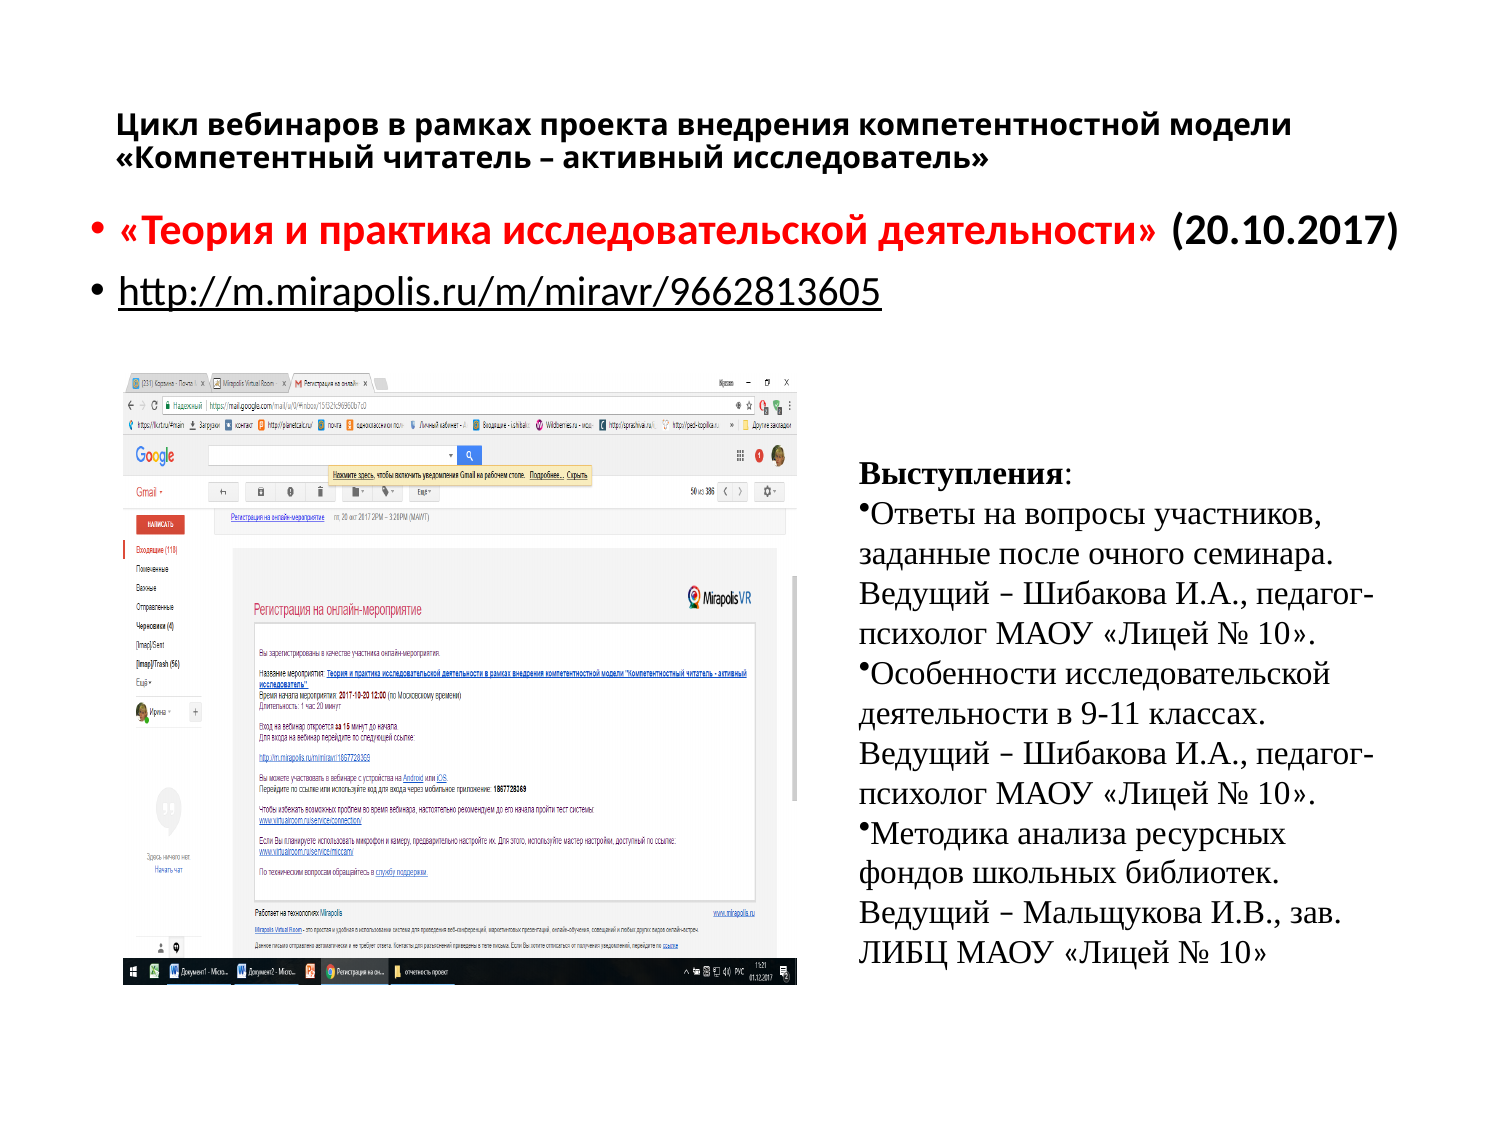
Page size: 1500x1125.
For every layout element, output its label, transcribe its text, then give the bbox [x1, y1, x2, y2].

text_box Выступления: Ответы на вопросы участников, заданные после очного семинара. Ведущий – Шибакова И.А., педагог-психолог МАОУ «Лицей № 10». Особенности исследовательской деятельности в 9-11 классах. Ведущий – Шибакова И.А., педагог-психолог МАОУ «Лицей № 10». Методика анализа ресурсных фондов школьных библиотек. Ведущий – Мальщукова И.В., зав. ЛИБЦ МАОУ «Лицей № 10» [843, 443, 1407, 978]
title Цикл вебинаров в рамках проекта внедрения компетентностной модели «Компетентный читатель – активный исследователь» [100, 68, 1414, 199]
picture [123, 373, 797, 985]
list «Теория и практика исследовательской деятельности» (20.10.2017) http://m.mirapolis.ru/m/miravr/9662813605 [75, 199, 1425, 1005]
